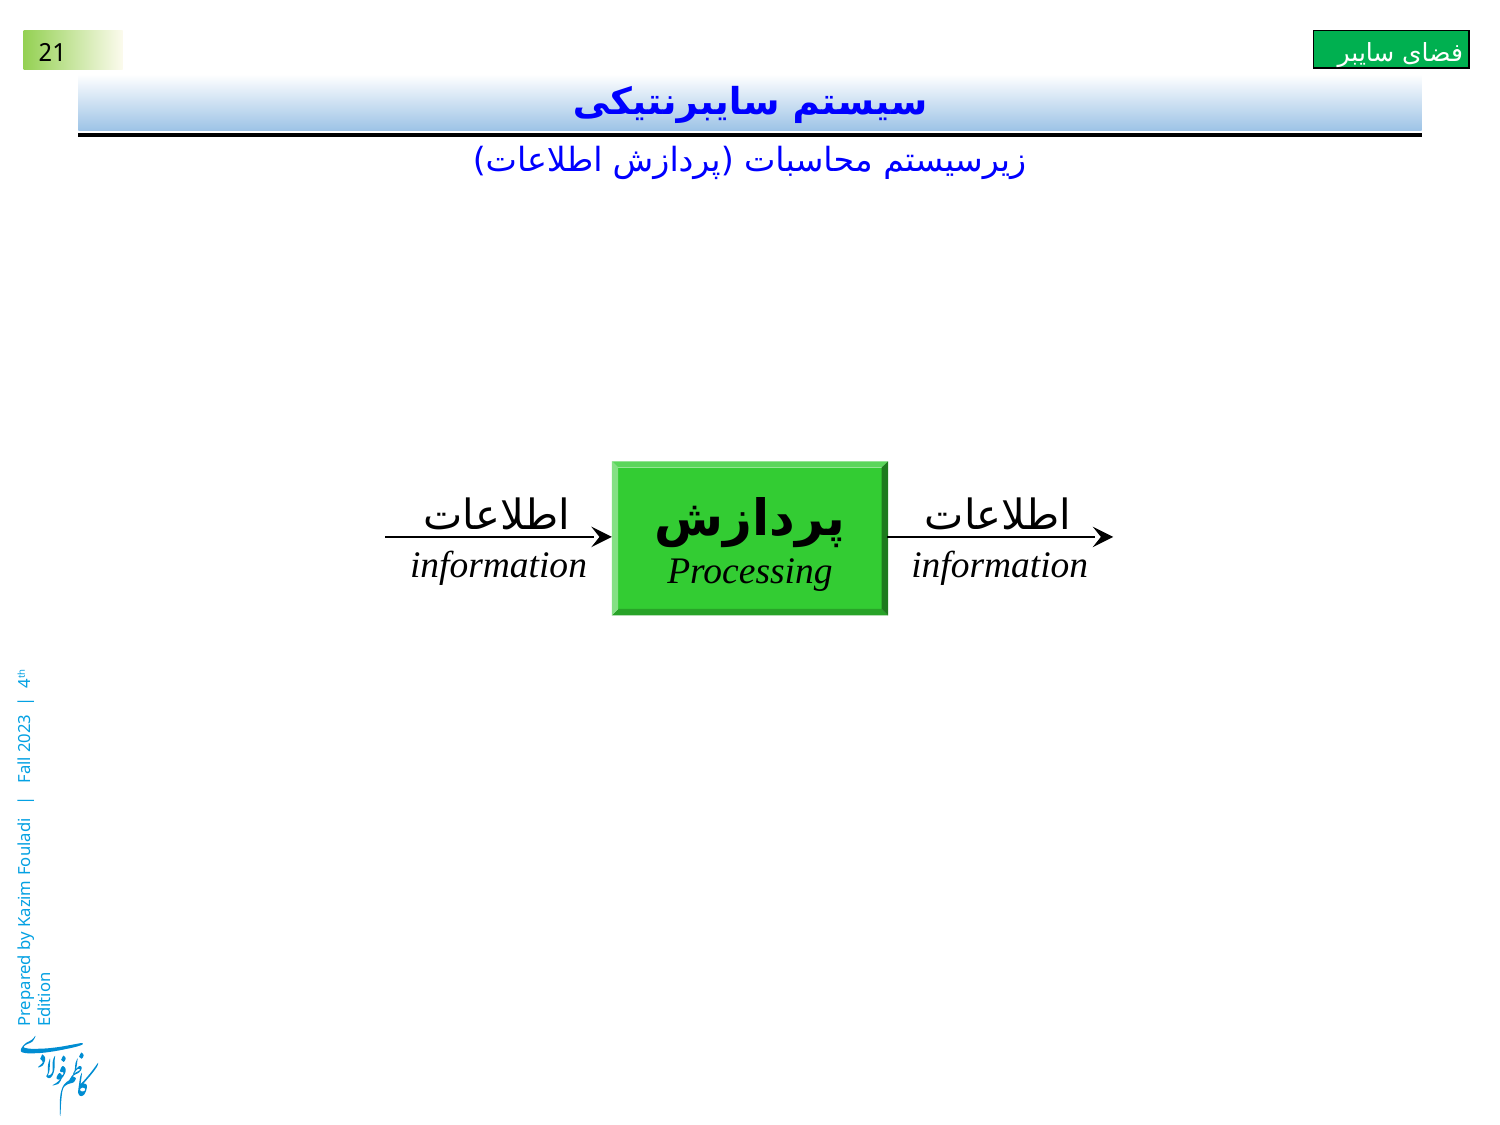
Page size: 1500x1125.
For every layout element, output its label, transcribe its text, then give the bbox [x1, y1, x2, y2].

list زیرسیستم محاسبات (پردازش اطلاعات) [78, 139, 1422, 183]
title سیستم سایبرنتیکی [78, 75, 1422, 131]
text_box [386, 461, 1114, 616]
